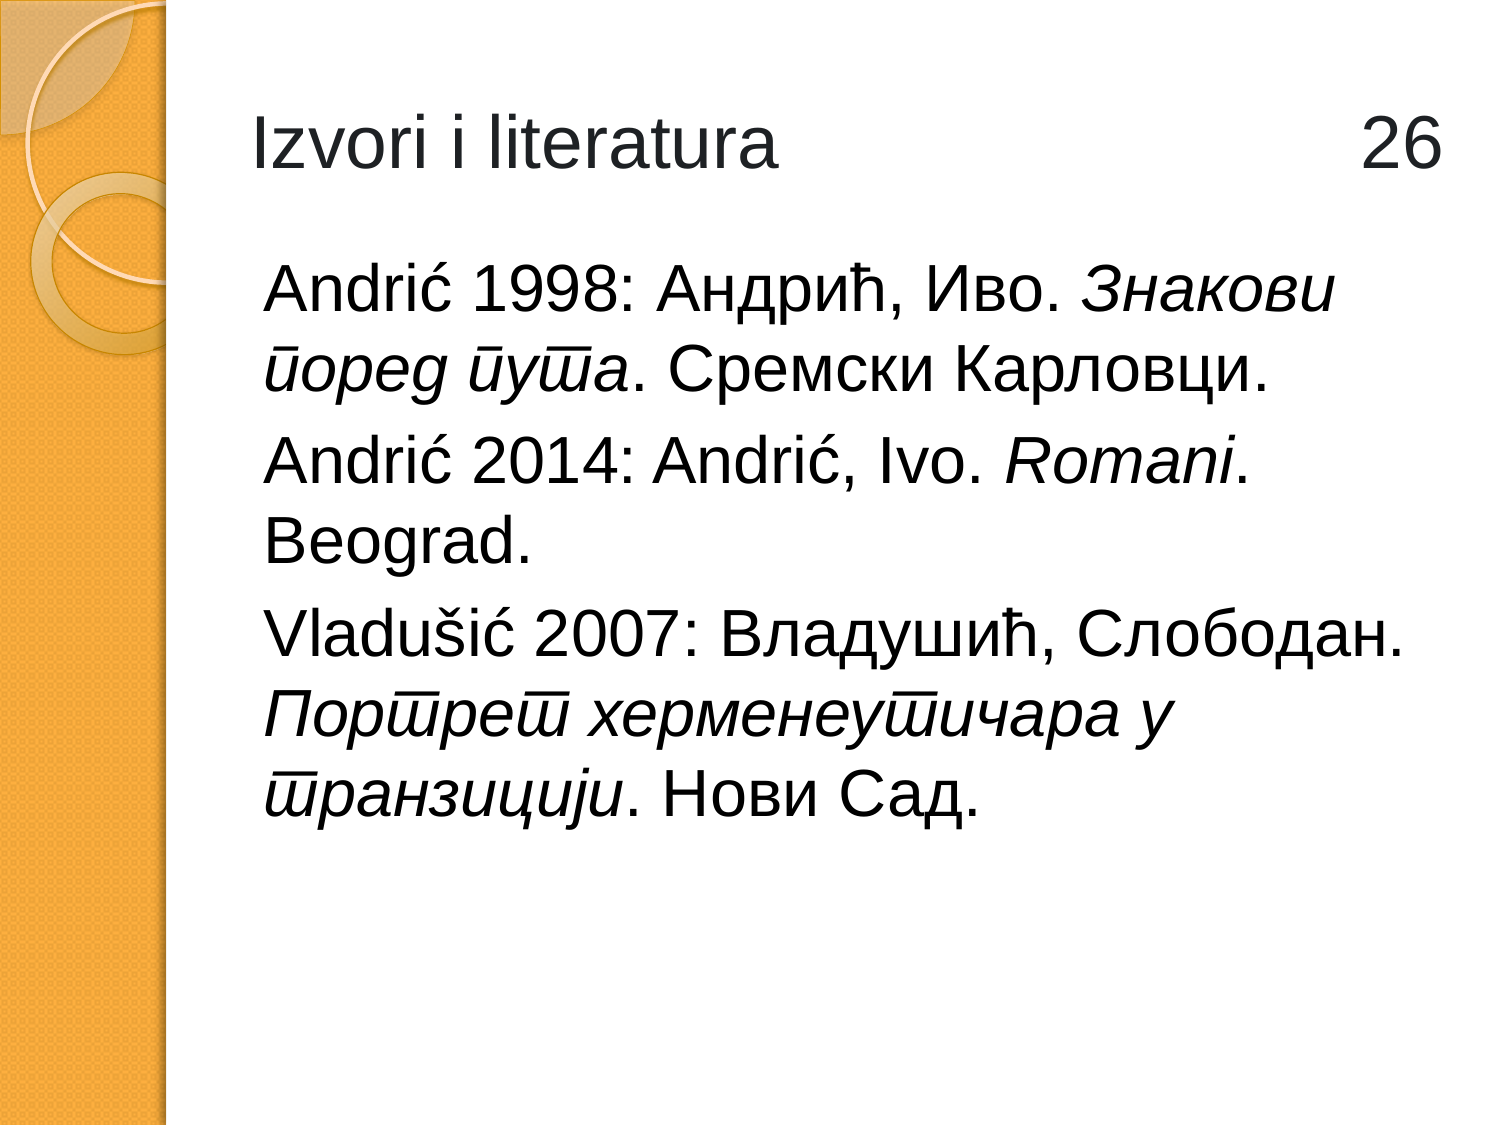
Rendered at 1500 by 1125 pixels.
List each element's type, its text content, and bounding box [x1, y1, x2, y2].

title Izvori i literatura 26 [235, 45, 1466, 233]
list Andrić 1998: Андрић, Иво. Знакови поред пута. Сремски Карловци. Andrić 2014: Andrić, Ivo. Romani. Beograd. Vladušić 2007: Владушић, Слободан. Портрет херменеутичара у транзицији. Нови Сад. [235, 237, 1466, 1025]
